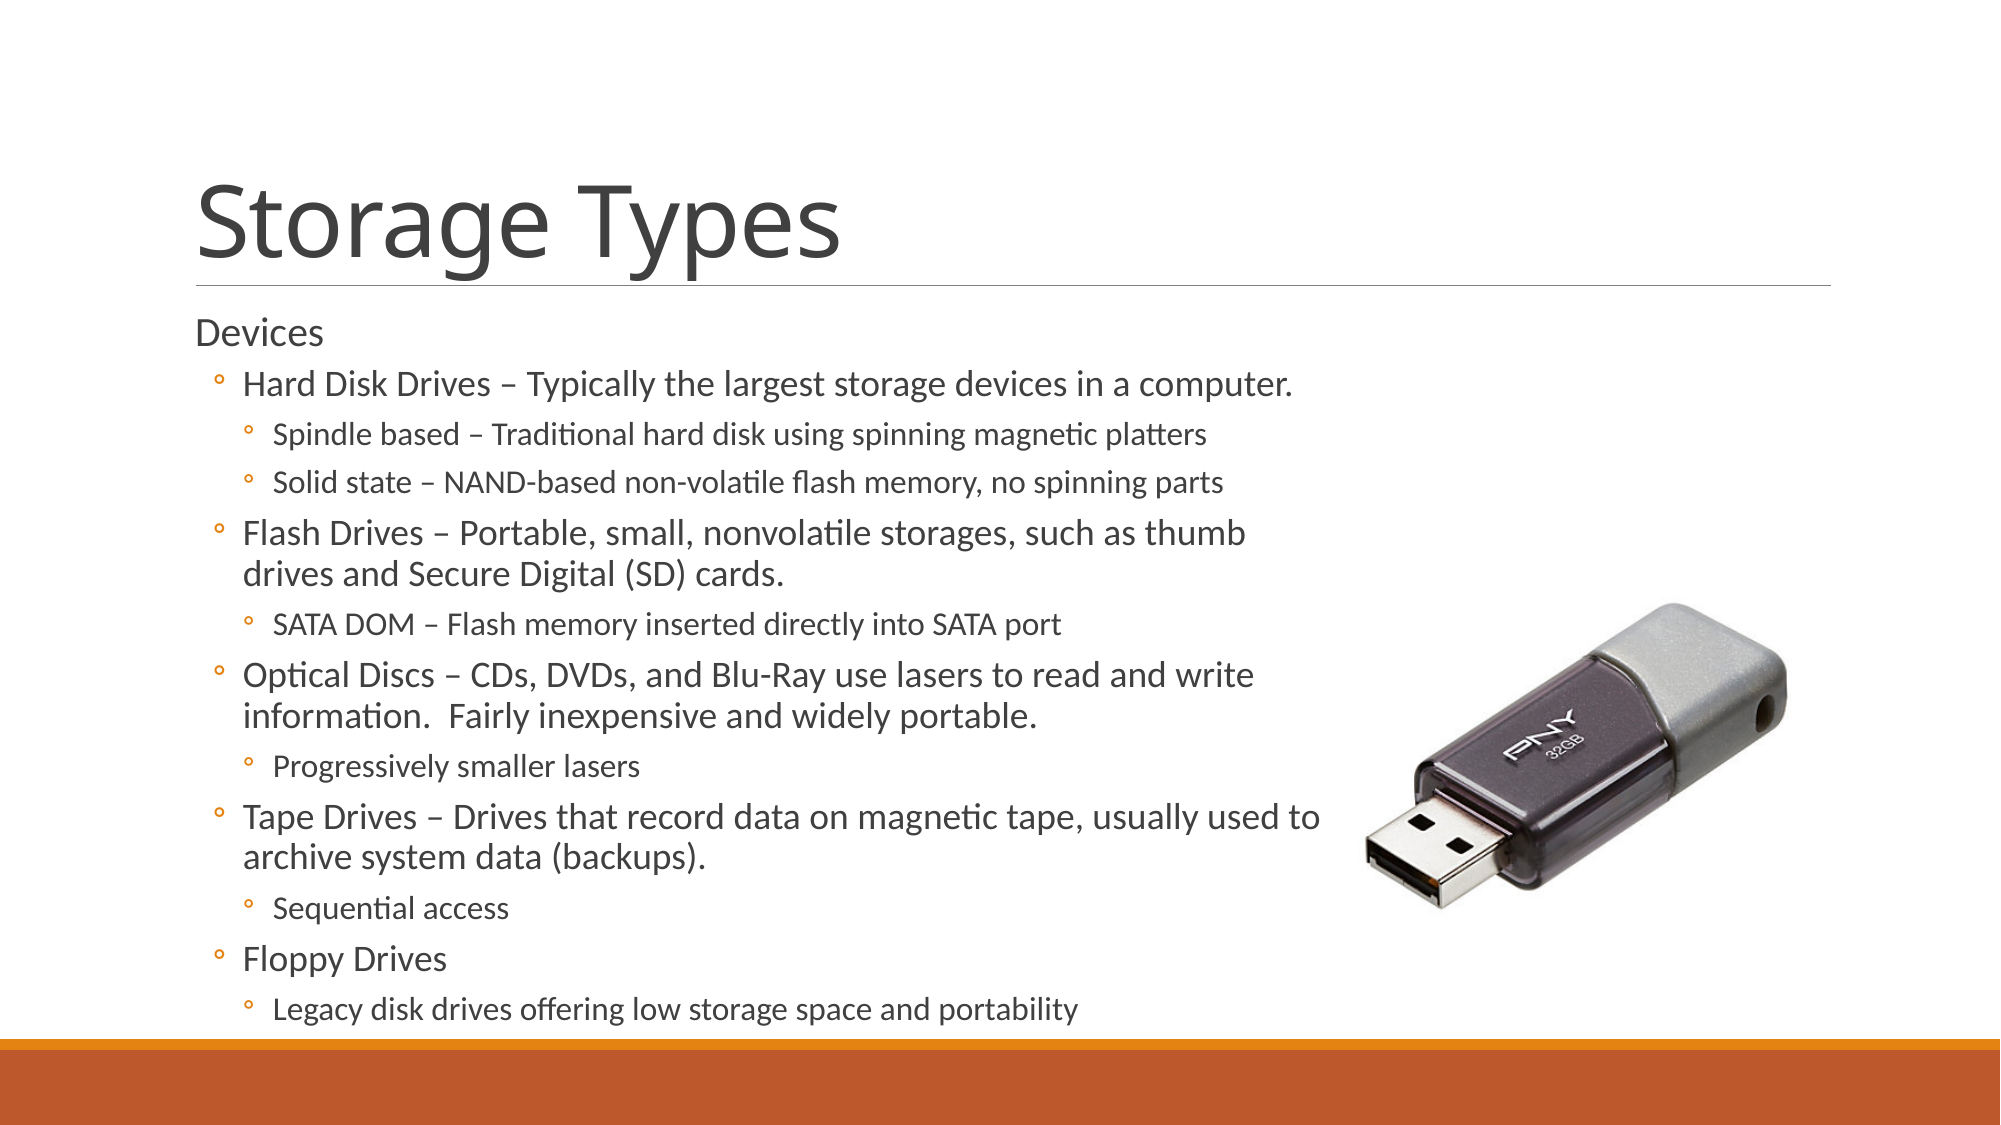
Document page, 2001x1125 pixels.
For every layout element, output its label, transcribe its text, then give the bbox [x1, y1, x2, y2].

title Storage Types [180, 47, 1830, 285]
picture [1330, 506, 1831, 1007]
list Devices Hard Disk Drives – Typically the largest storage devices in a computer. Spindle based – Traditional hard disk using spinning magnetic platters Solid state – NAND-based non-volatile flash memory, no spinning parts Flash Drives – Portable, small, nonvolatile storages, such as thumb drives and Secure Digital (SD) cards. SATA DOM – Flash memory inserted directly into SATA port Optical Discs – CDs, DVDs, and Blu-Ray use lasers to read and write information. Fairly inexpensive and widely portable. Progressively smaller lasers Tape Drives – Drives that record data on magnetic tape, usually used to archive system data (backups). Sequential access Floppy Drives Legacy disk drives offering low storage space and portability [180, 302, 1332, 1050]
